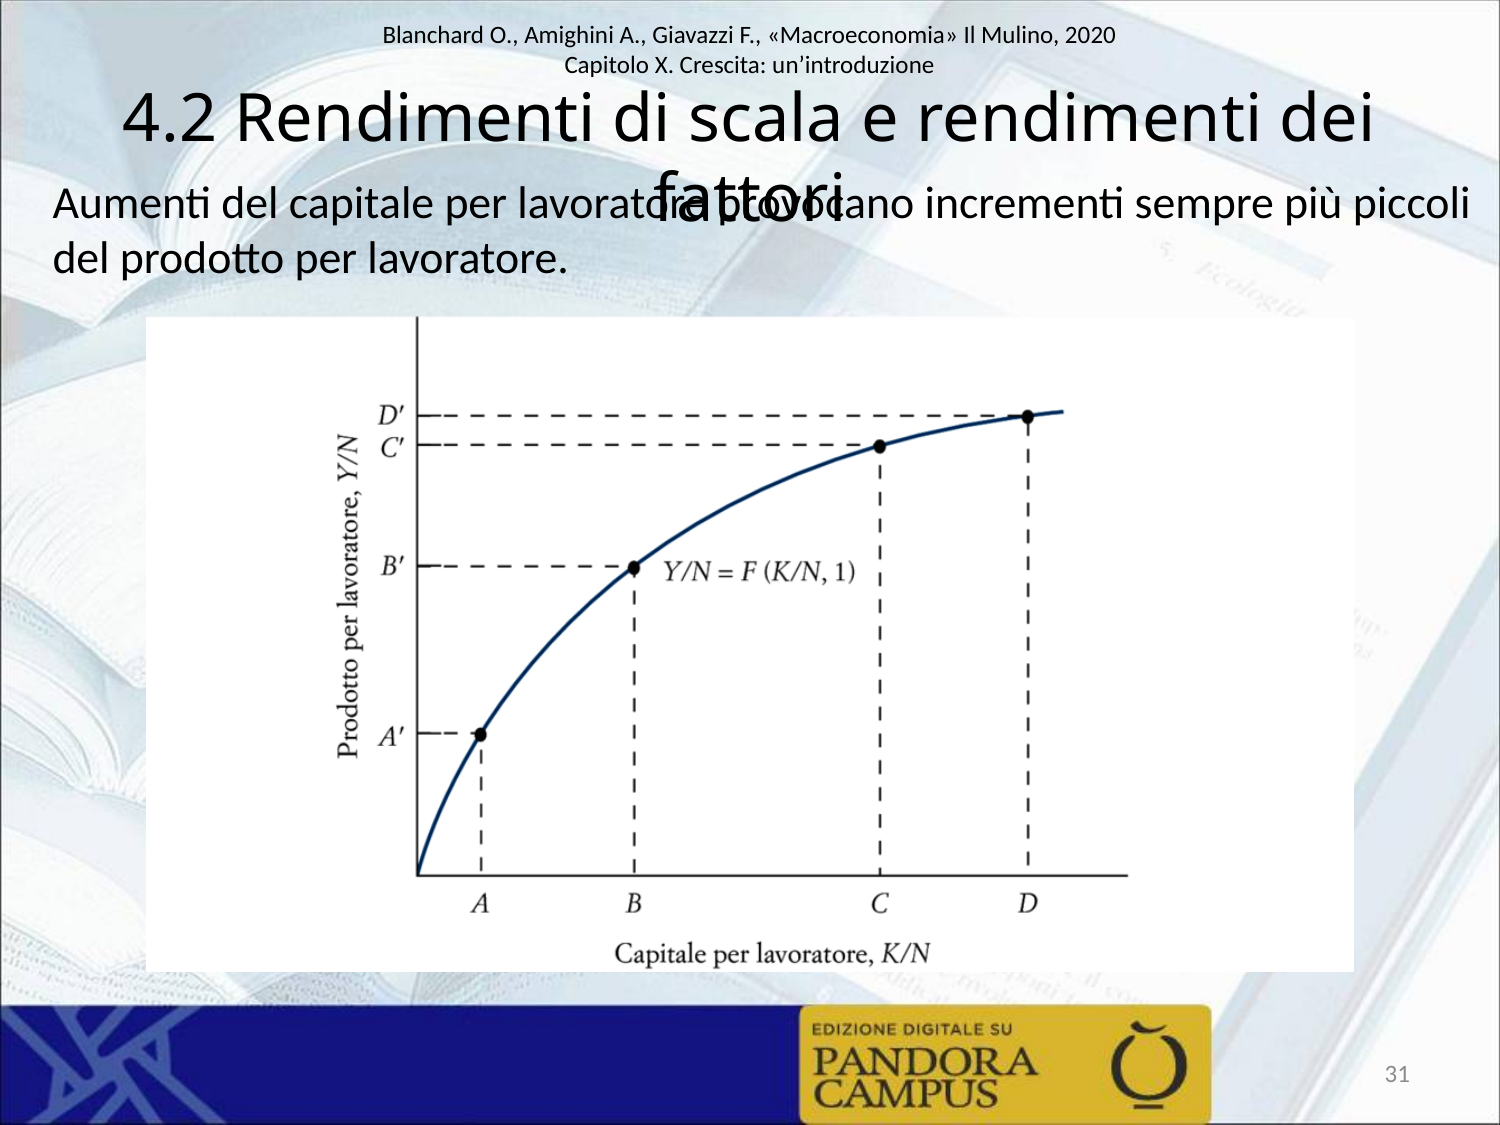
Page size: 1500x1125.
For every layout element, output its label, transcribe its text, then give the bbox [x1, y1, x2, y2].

list Aumenti del capitale per lavoratore provocano incrementi sempre più piccoli del prodotto per lavoratore. [37, 165, 1500, 315]
title 4.2 Rendimenti di scala e rendimenti dei fattori [37, 67, 1463, 165]
picture [0, 0, 1500, 1125]
slide_number 31 [1074, 1042, 1425, 1103]
